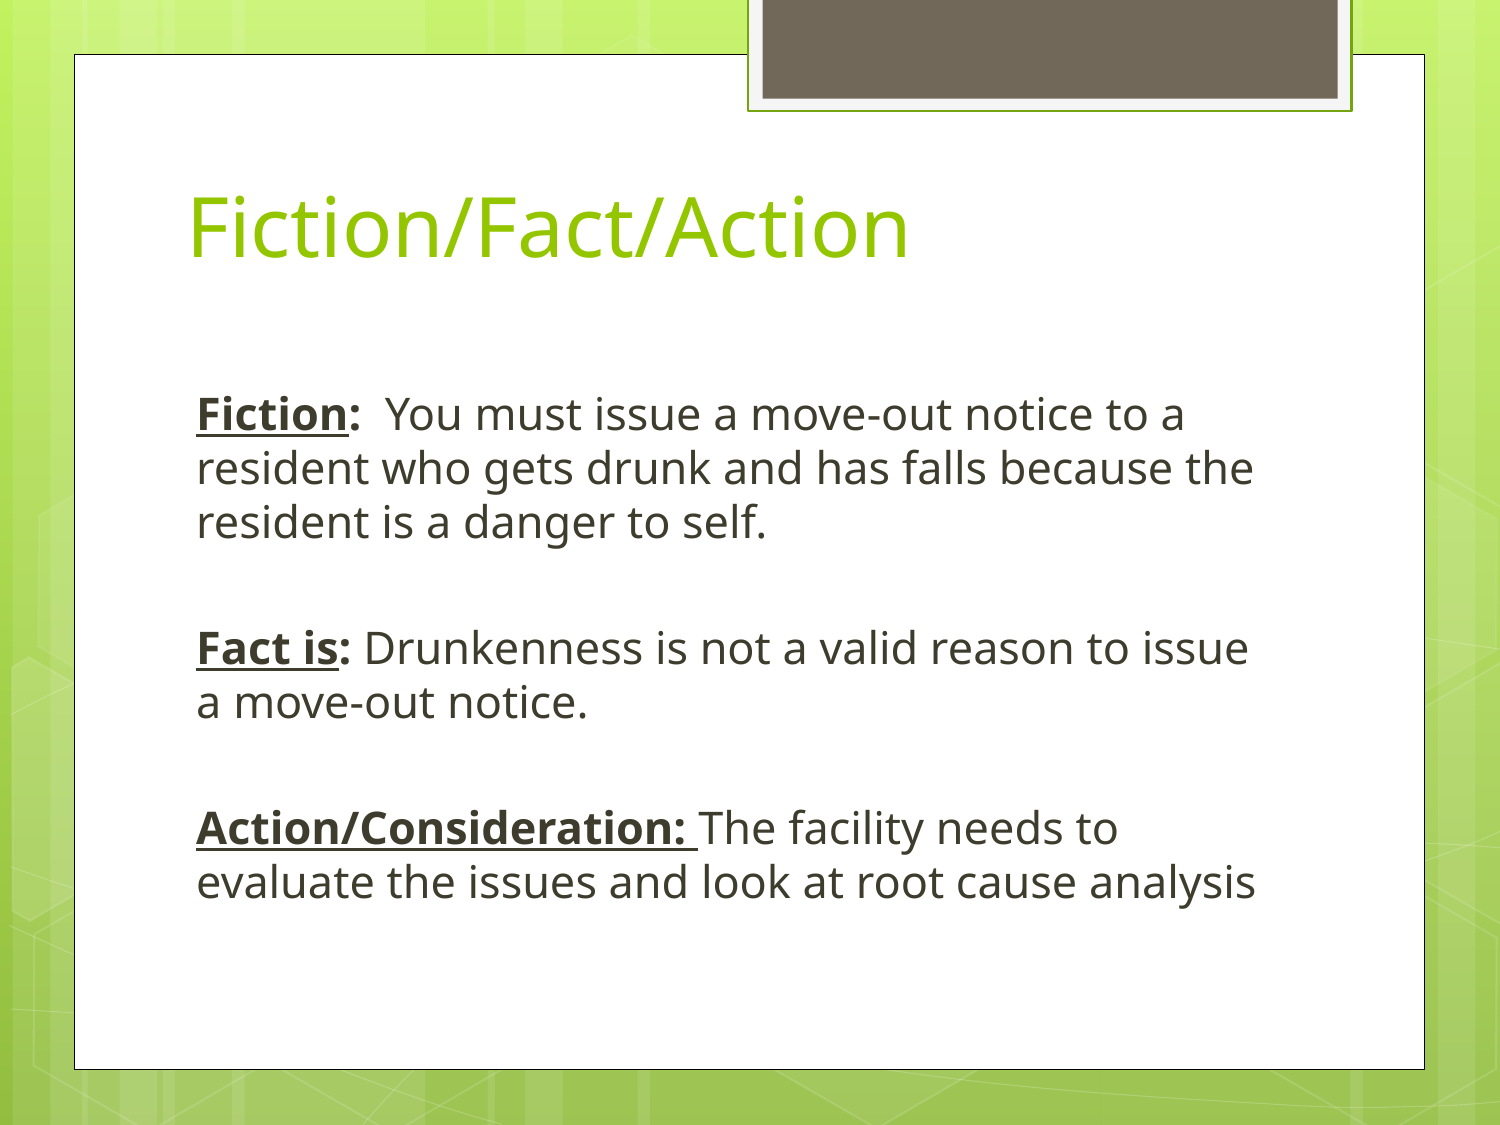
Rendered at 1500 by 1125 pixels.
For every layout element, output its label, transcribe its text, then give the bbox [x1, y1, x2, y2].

title Fiction/Fact/Action [171, 111, 1324, 282]
list Fiction: You must issue a move-out notice to a resident who gets drunk and has falls because the resident is a danger to self. Fact is: Drunkenness is not a valid reason to issue a move-out notice. Action/Consideration: The facility needs to evaluate the issues and look at root cause analysis [171, 315, 1283, 957]
